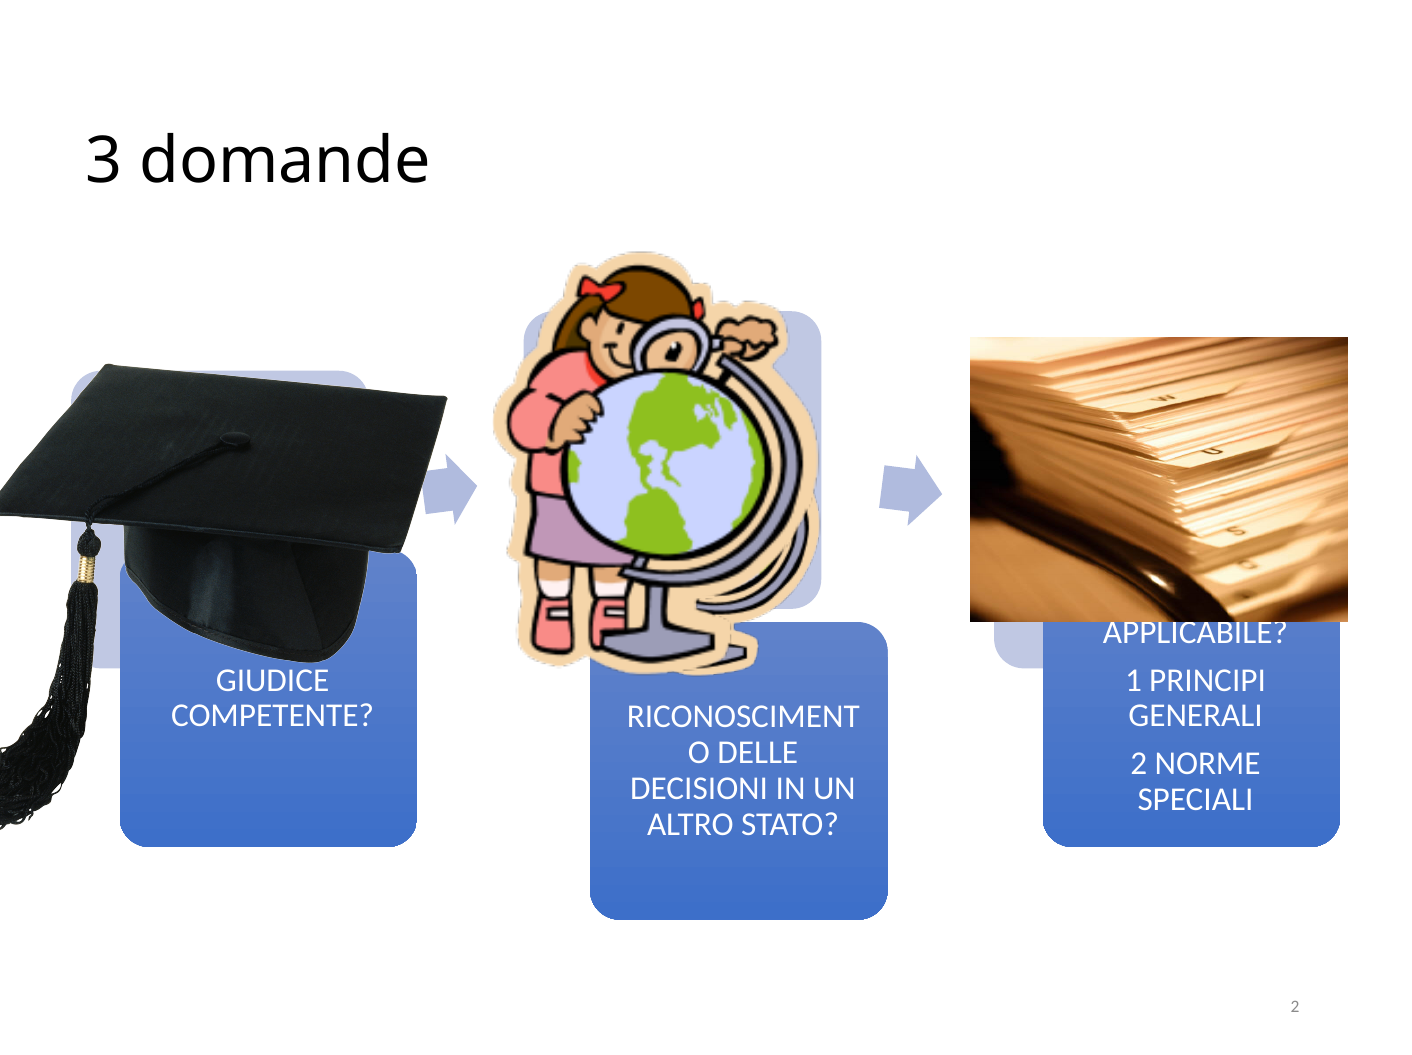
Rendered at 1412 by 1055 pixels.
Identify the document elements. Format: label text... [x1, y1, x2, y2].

picture [0, 360, 450, 838]
picture [970, 337, 1348, 623]
slide_number 2 [996, 977, 1315, 1034]
title 3 domande [70, 73, 1227, 250]
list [70, 260, 1341, 957]
picture [492, 246, 822, 680]
